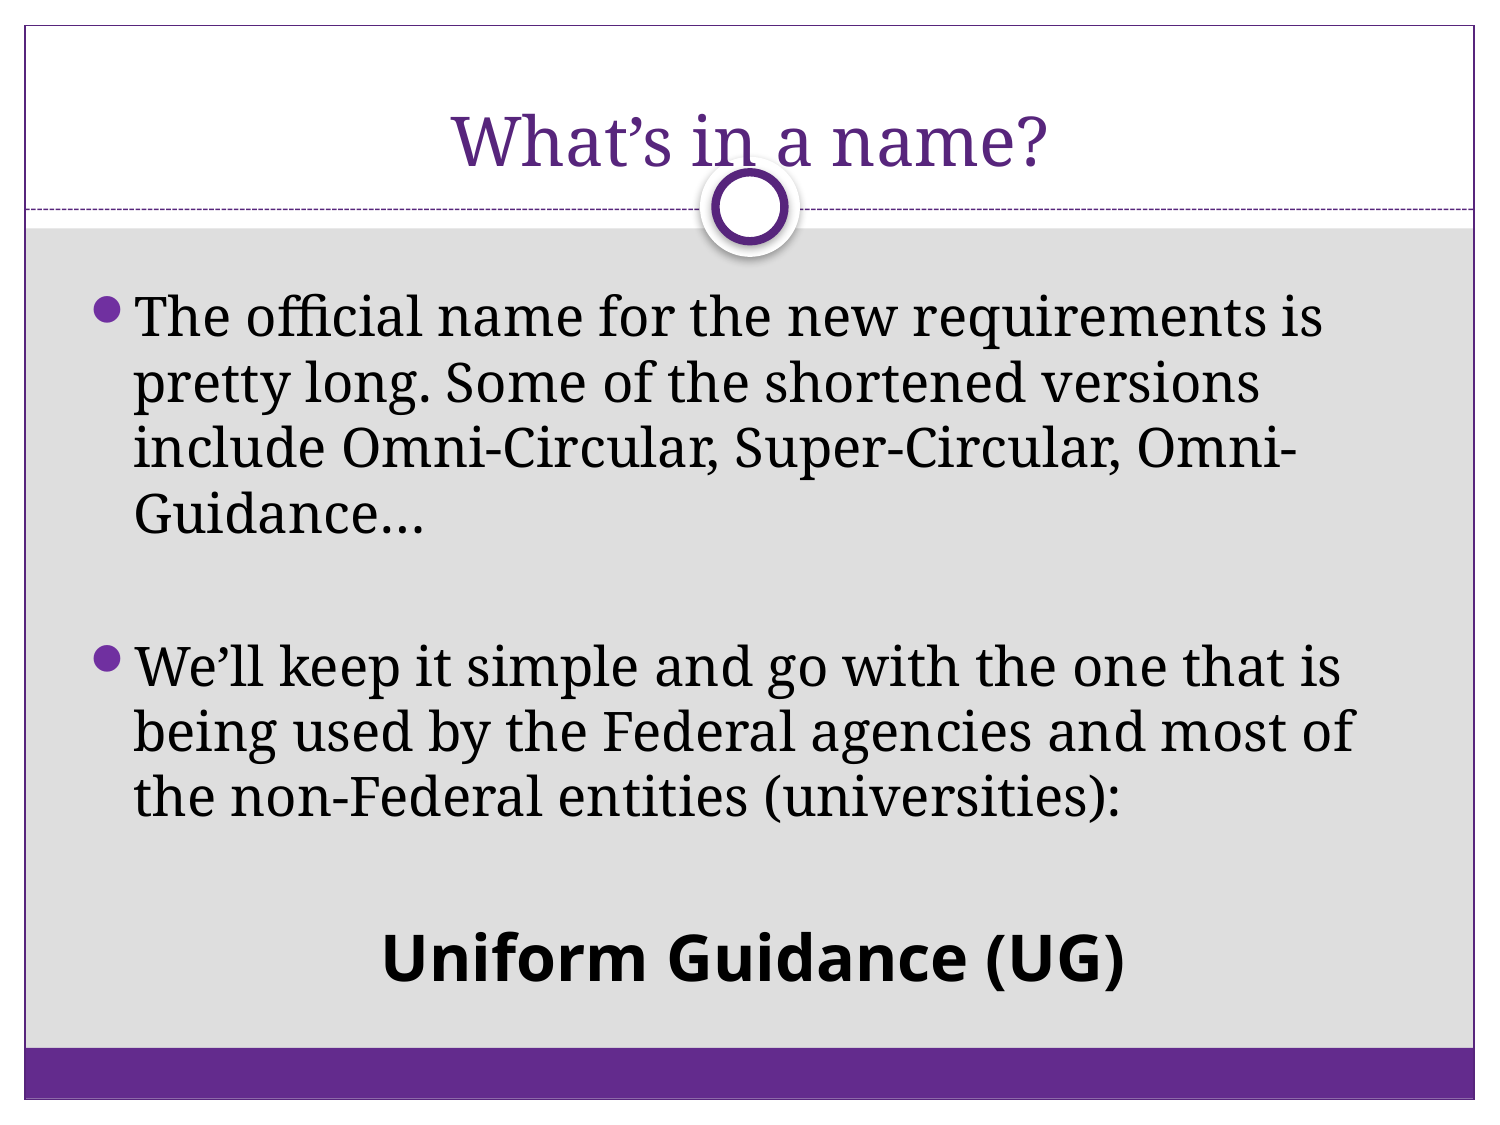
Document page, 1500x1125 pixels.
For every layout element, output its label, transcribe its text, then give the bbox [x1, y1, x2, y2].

title What’s in a name? [62, 58, 1438, 188]
list The official name for the new requirements is pretty long. Some of the shortened versions include Omni-Circular, Super-Circular, Omni-Guidance… We’ll keep it simple and go with the one that is being used by the Federal agencies and most of the non-Federal entities (universities): Uniform Guidance (UG) [75, 275, 1425, 1005]
